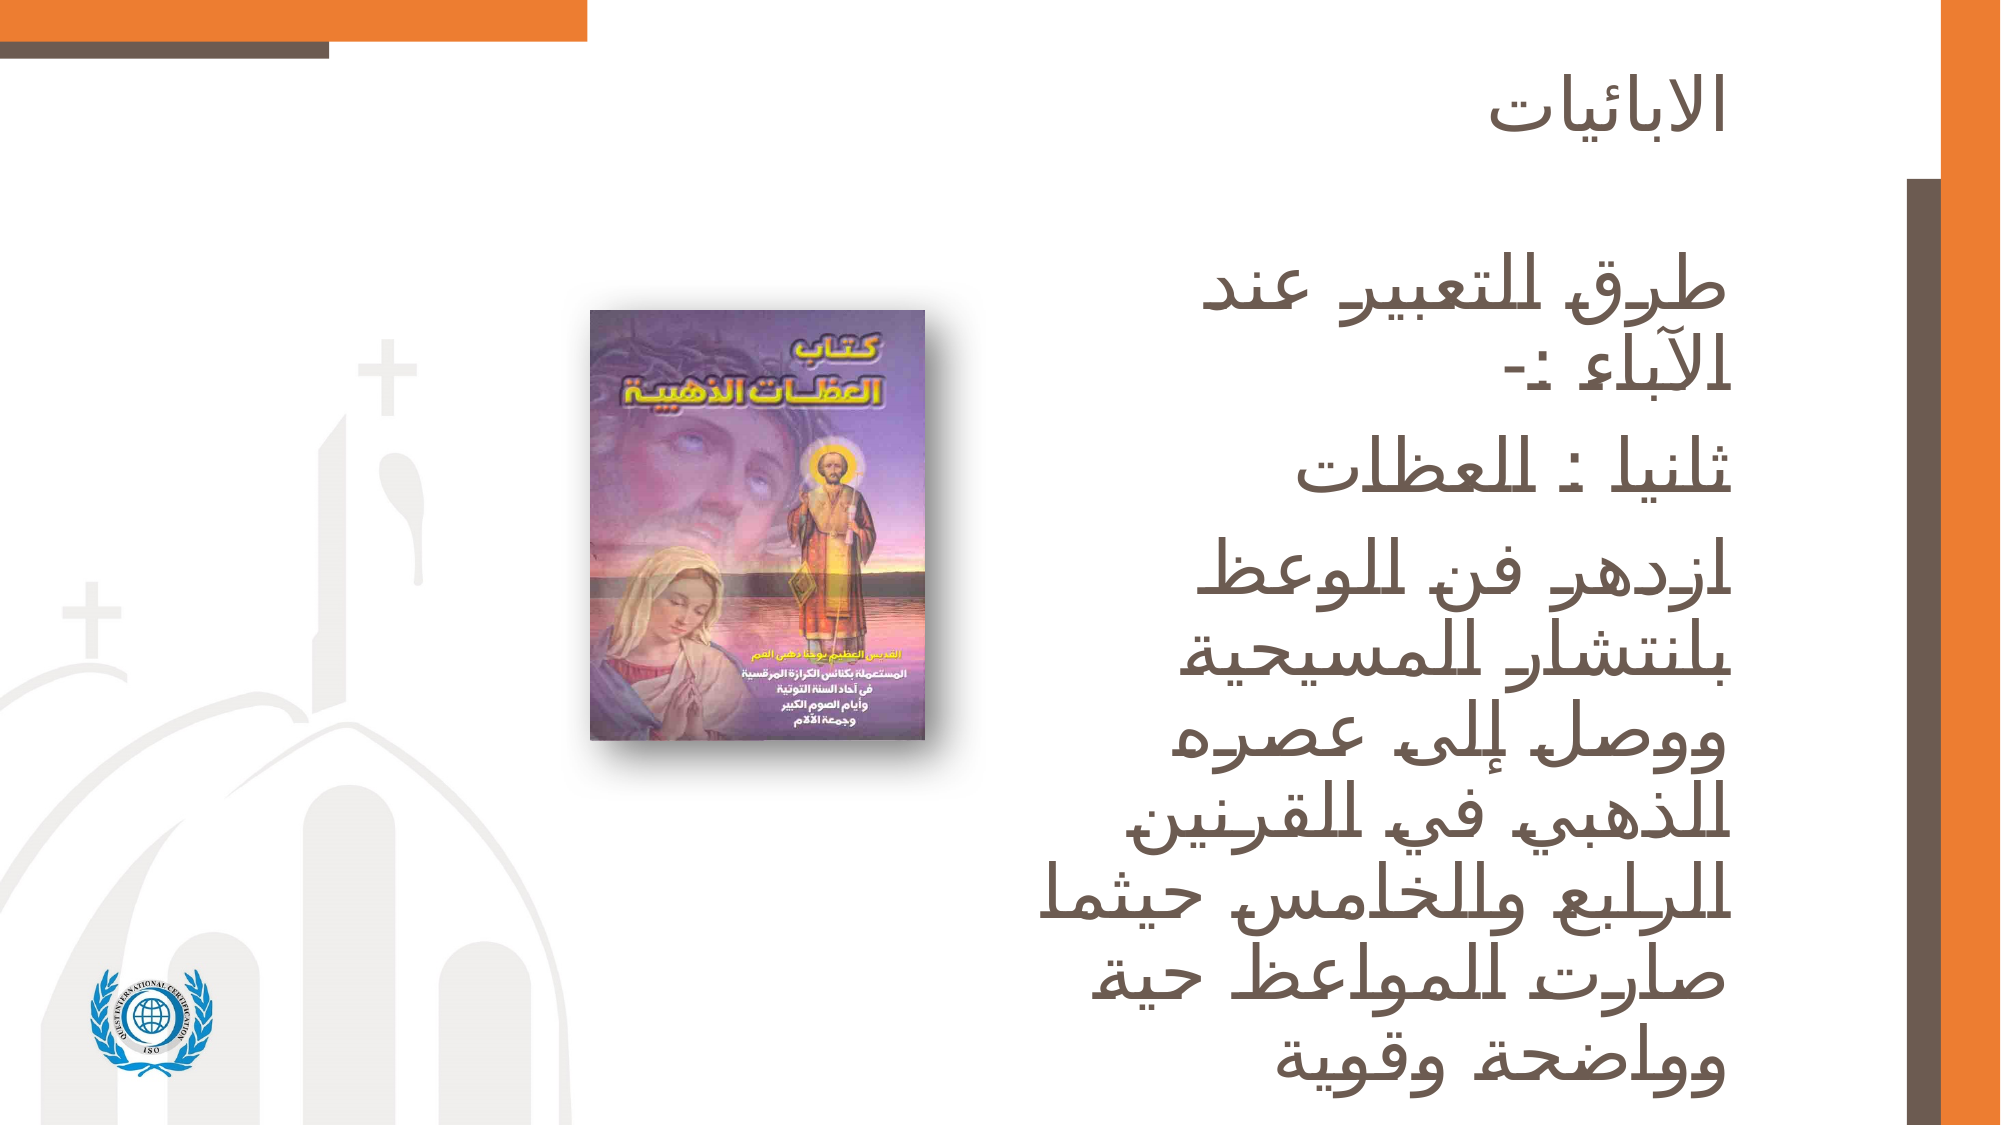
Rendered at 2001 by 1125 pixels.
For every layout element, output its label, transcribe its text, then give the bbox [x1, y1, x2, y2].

picture [0, 295, 925, 1125]
title الابائيات [620, 0, 1746, 220]
list طرق التعبير عند الآباء :- ثانيا : العظات ازدهر فن الوعظ بانتشار المسيحية ووصل إلى عصره الذهبي في القرنين الرابع والخامس حيثما صارت المواعظ حية وواضحة وقوية [975, 237, 1746, 1125]
